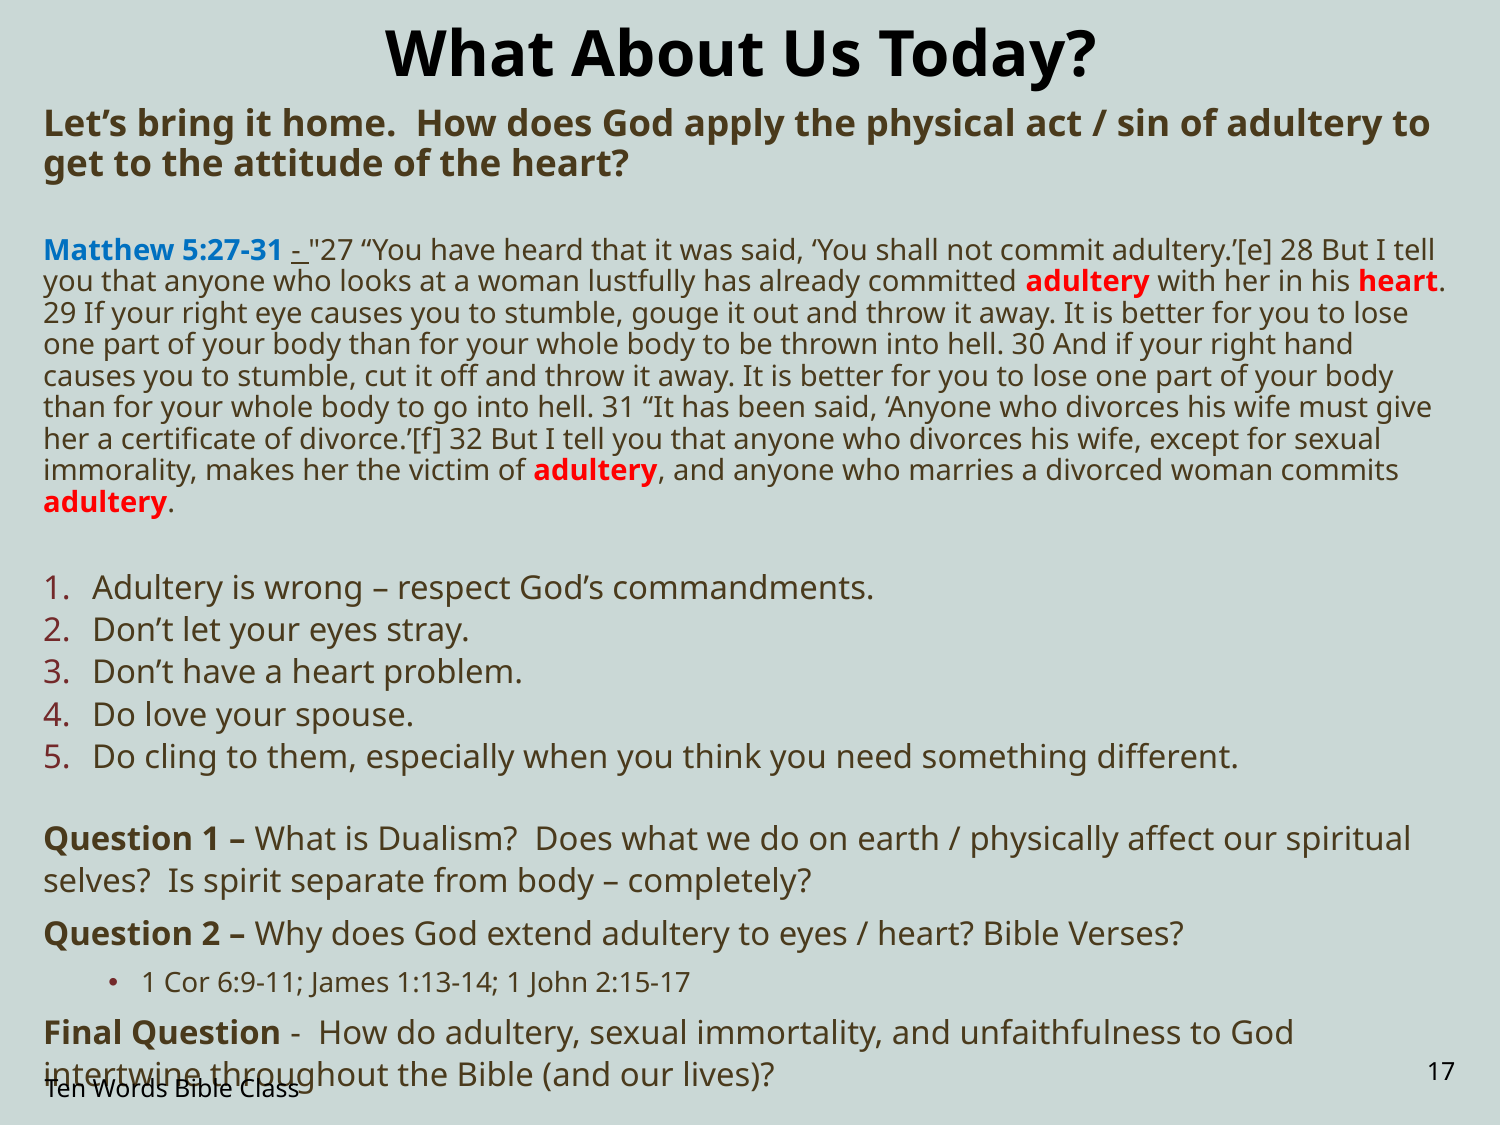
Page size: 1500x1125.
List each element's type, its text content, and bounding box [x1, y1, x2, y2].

footer Ten Words Bible Class [29, 1057, 536, 1118]
list Let’s bring it home. How does God apply the physical act / sin of adultery to get to the attitude of the heart? Matthew 5:27-31 - "27 “You have heard that it was said, ‘You shall not commit adultery.’[e] 28 But I tell you that anyone who looks at a woman lustfully has already committed adultery with her in his heart. 29 If your right eye causes you to stumble, gouge it out and throw it away. It is better for you to lose one part of your body than for your whole body to be thrown into hell. 30 And if your right hand causes you to stumble, cut it off and throw it away. It is better for you to lose one part of your body than for your whole body to go into hell. 31 “It has been said, ‘Anyone who divorces his wife must give her a certificate of divorce.’[f] 32 But I tell you that anyone who divorces his wife, except for sexual immorality, makes her the victim of adultery, and anyone who marries a divorced woman commits adultery. Adultery is wrong – respect God’s commandments. Don’t let your eyes stray. Don’t have a heart problem. Do love your spouse. Do cling to them, especially when you think you need something different. Question 1 – What is Dualism? Does what we do on earth / physically affect our spiritual selves? Is spirit separate from body – completely? Question 2 – Why does God extend adultery to eyes / heart? Bible Verses? 1 Cor 6:9-11; James 1:13-14; 1 John 2:15-17 Final Question - How do adultery, sexual immortality, and unfaithfulness to God intertwine throughout the Bible (and our lives)? [28, 96, 1471, 1103]
title What About Us Today? [29, 0, 1454, 96]
slide_number 17 [1132, 1042, 1471, 1103]
